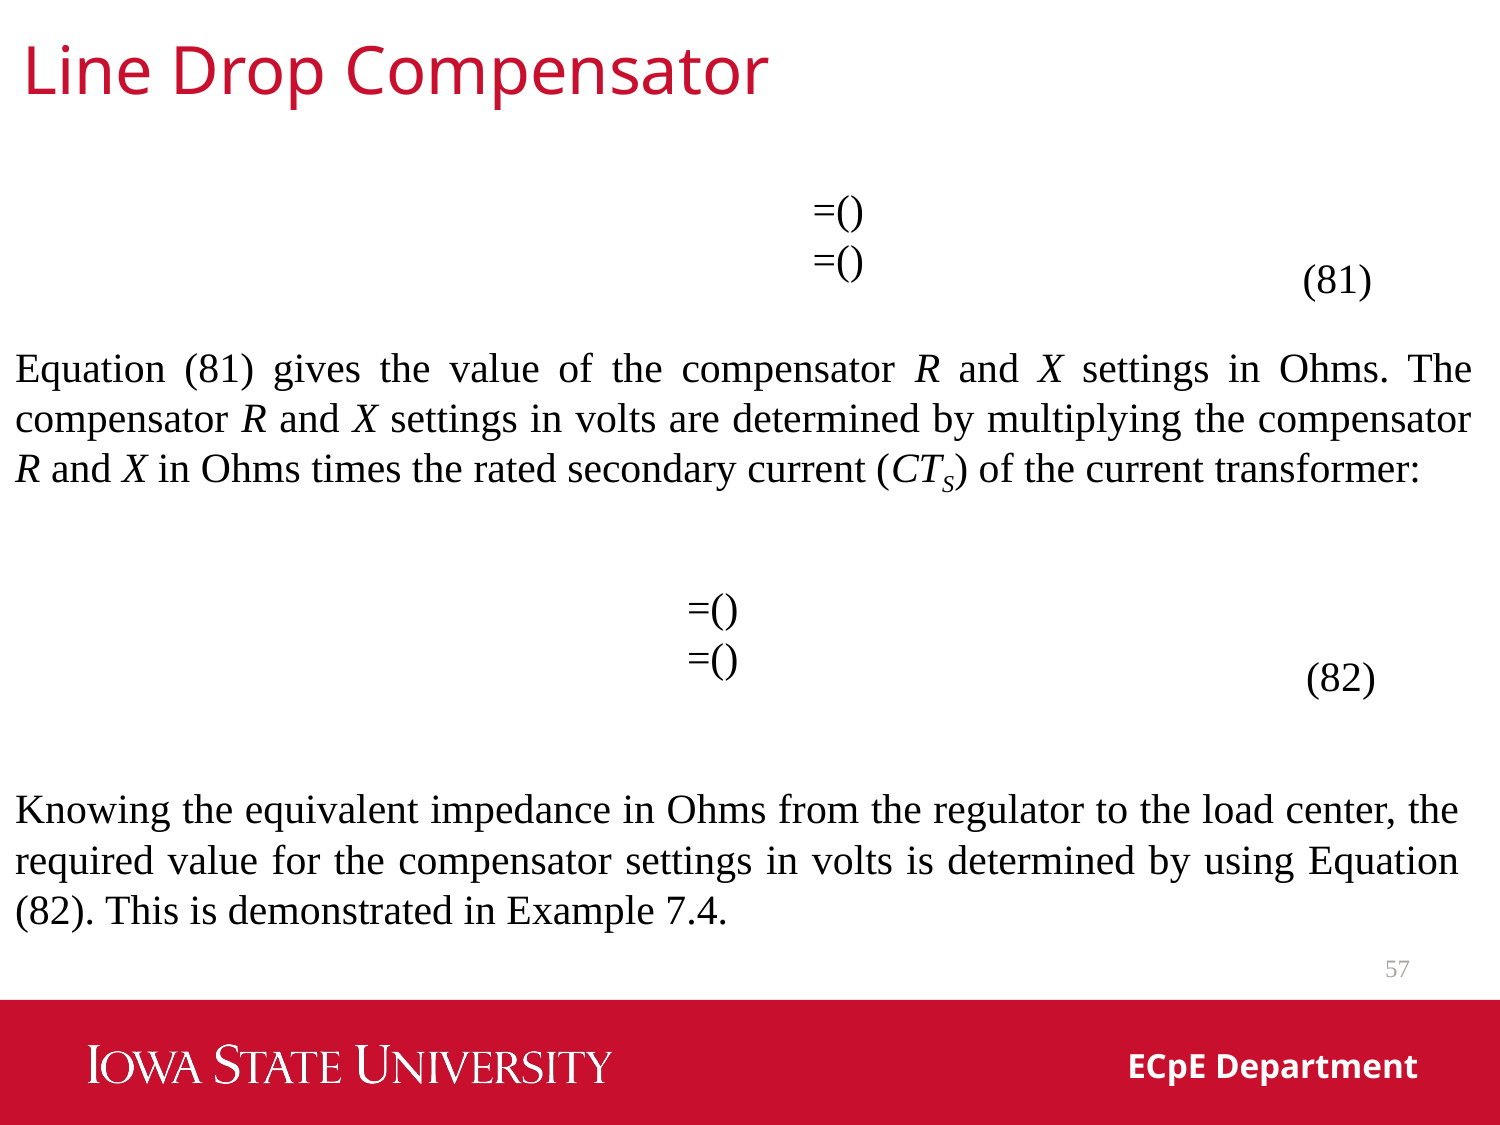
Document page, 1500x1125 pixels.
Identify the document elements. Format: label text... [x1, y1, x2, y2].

text_box (82) [1291, 642, 1391, 708]
text_box (81) [1287, 244, 1388, 309]
picture [87, 1044, 613, 1088]
text_box Equation (81) gives the value of the compensator R and X settings in Ohms. The compensator R and X settings in volts are determined by multiplying the compensator R and X in Ohms times the rated secondary current (CTS) of the current transformer: [0, 333, 1488, 505]
slide_number 57 [1074, 940, 1425, 998]
text_box Line Drop Compensator [7, 20, 787, 116]
text_box Knowing the equivalent impedance in Ohms from the regulator to the load center, the required value for the compensator settings in volts is determined by using Equation (82). This is demonstrated in Example 7.4. [0, 774, 1476, 940]
